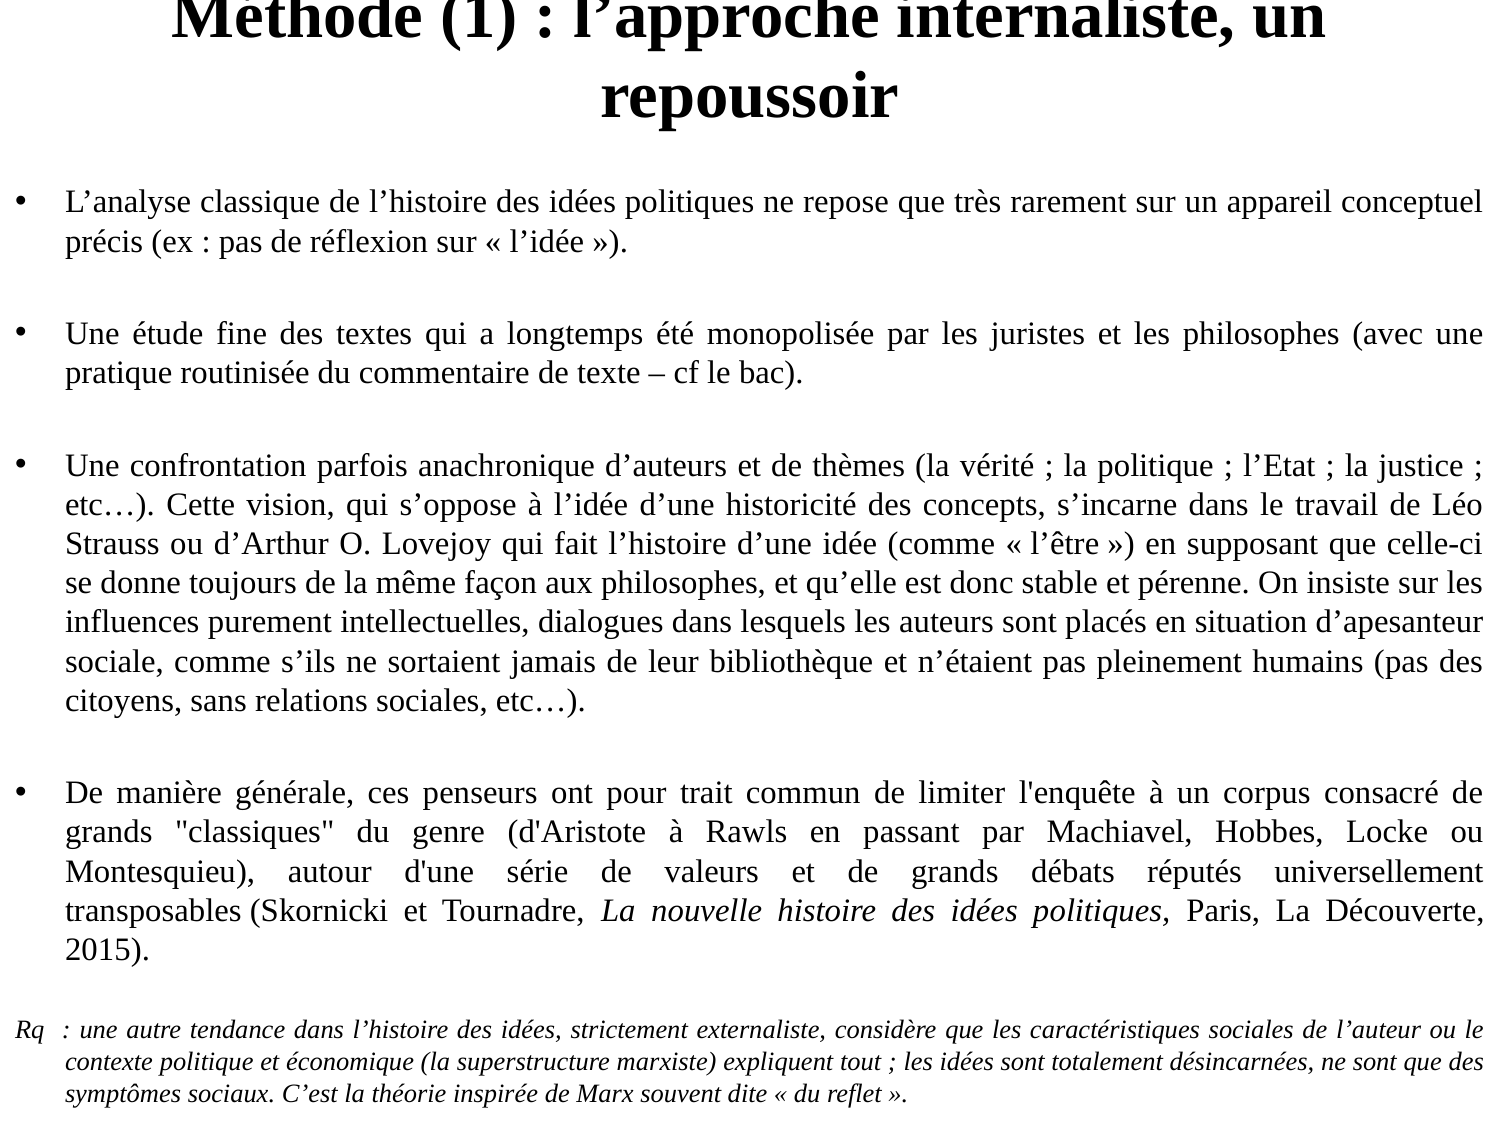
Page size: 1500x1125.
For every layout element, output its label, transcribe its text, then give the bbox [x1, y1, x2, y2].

list L’analyse classique de l’histoire des idées politiques ne repose que très rarement sur un appareil conceptuel précis (ex : pas de réflexion sur « l’idée »). Une étude fine des textes qui a longtemps été monopolisée par les juristes et les philosophes (avec une pratique routinisée du commentaire de texte – cf le bac). Une confrontation parfois anachronique d’auteurs et de thèmes (la vérité ; la politique ; l’Etat ; la justice ; etc…). Cette vision, qui s’oppose à l’idée d’une historicité des concepts, s’incarne dans le travail de Léo Strauss ou d’Arthur O. Lovejoy qui fait l’histoire d’une idée (comme « l’être ») en supposant que celle-ci se donne toujours de la même façon aux philosophes, et qu’elle est donc stable et pérenne. On insiste sur les influences purement intellectuelles, dialogues dans lesquels les auteurs sont placés en situation d’apesanteur sociale, comme s’ils ne sortaient jamais de leur bibliothèque et n’étaient pas pleinement humains (pas des citoyens, sans relations sociales, etc…). De manière générale, ces penseurs ont pour trait commun de limiter l'enquête à un corpus consacré de grands "classiques" du genre (d'Aristote à Rawls en passant par Machiavel, Hobbes, Locke ou Montesquieu), autour d'une série de valeurs et de grands débats réputés universellement transposables (Skornicki et Tournadre, La nouvelle histoire des idées politiques, Paris, La Découverte, 2015). Rq : une autre tendance dans l’histoire des idées, strictement externaliste, considère que les caractéristiques sociales de l’auteur ou le contexte politique et économique (la superstructure marxiste) expliquent tout ; les idées sont totalement désincarnées, ne sont que des symptômes sociaux. C’est la théorie inspirée de Marx souvent dite « du reflet ». [0, 172, 1500, 1125]
title Méthode (1) : l’approche internaliste, un repoussoir [0, 0, 1500, 102]
